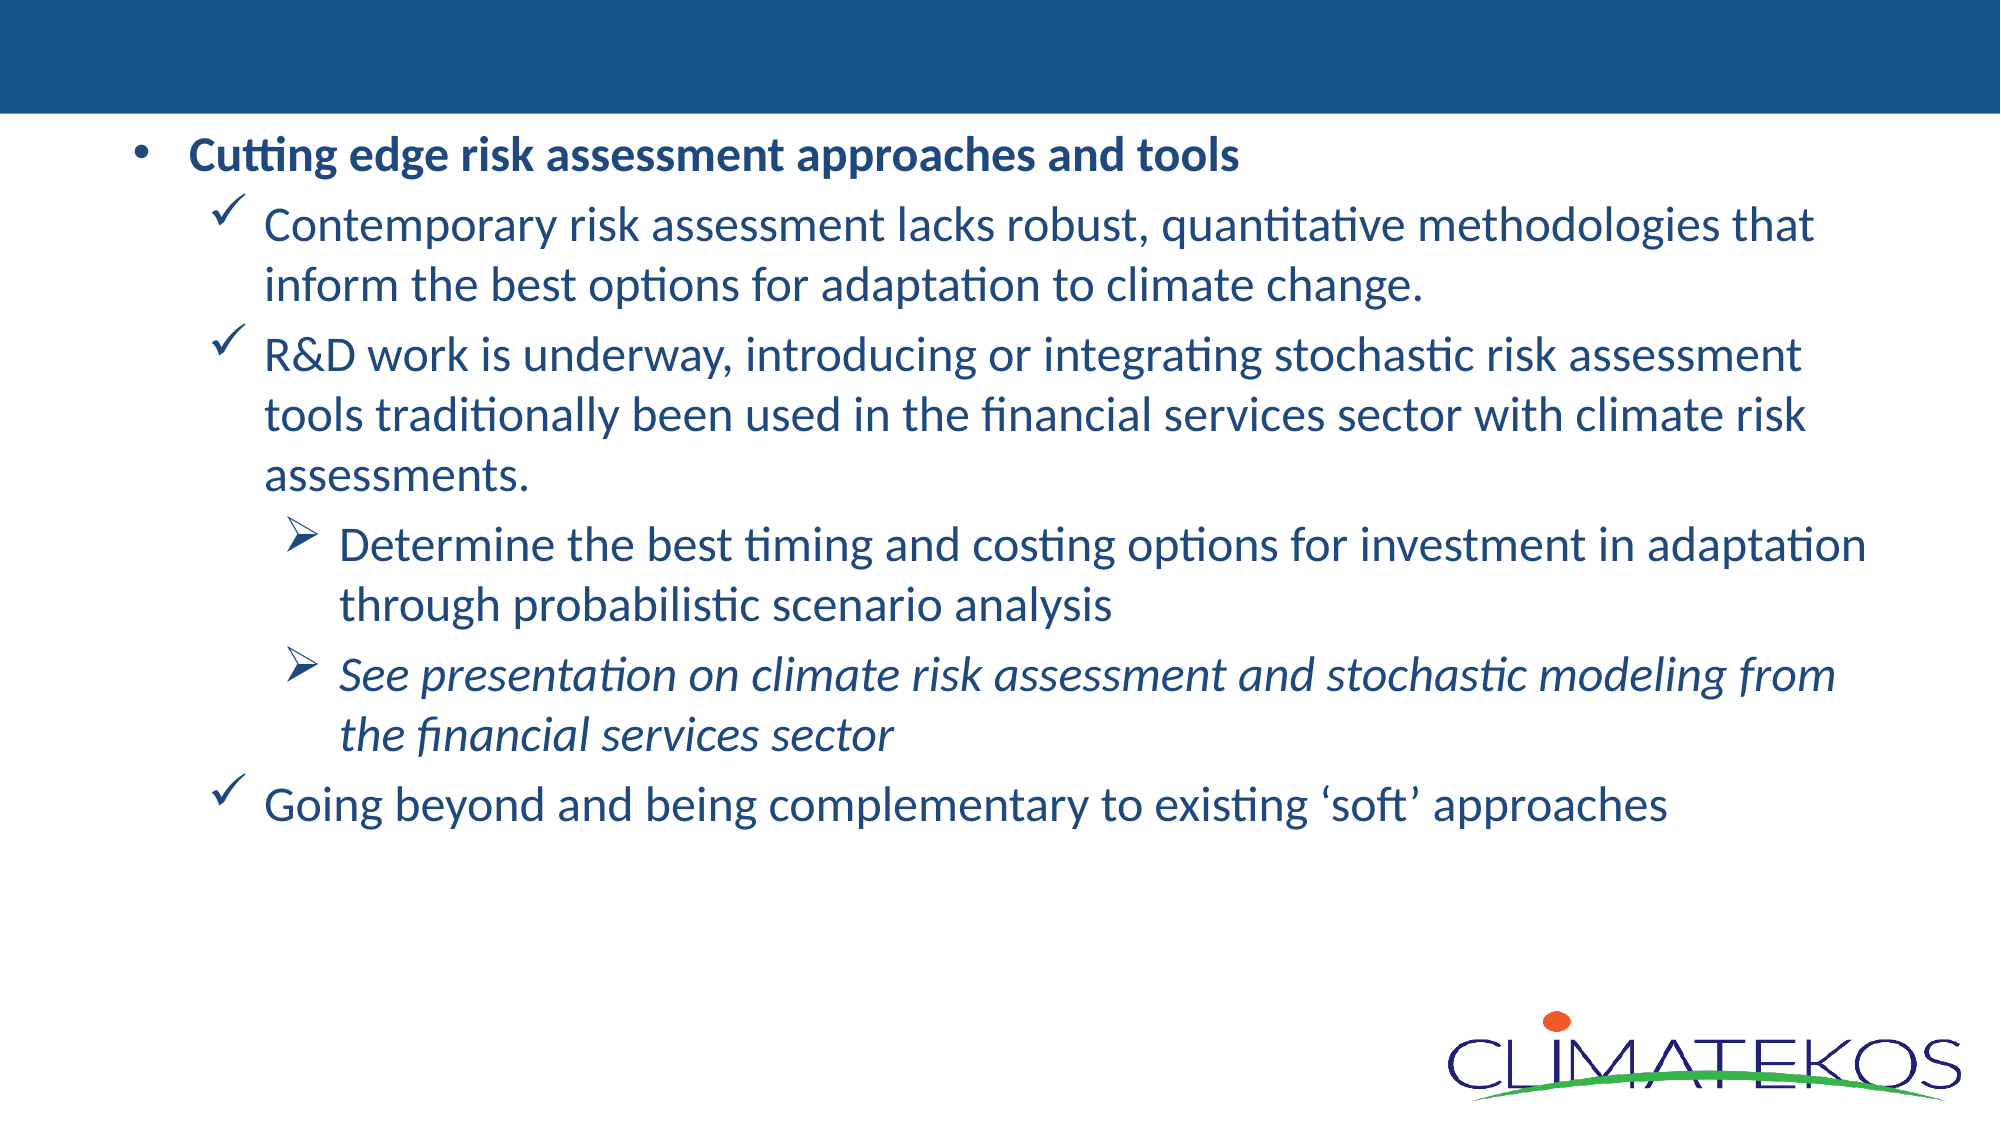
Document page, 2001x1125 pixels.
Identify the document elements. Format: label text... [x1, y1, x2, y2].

text_box [0, 0, 2000, 114]
text_box London, 23 February 2012 [180, 728, 1756, 792]
picture [1448, 1011, 1961, 1102]
text_box Cutting edge risk assessment approaches and tools Contemporary risk assessment lacks robust, quantitative methodologies that inform the best options for adaptation to climate change. R&D work is underway, introducing or integrating stochastic risk assessment tools traditionally been used in the financial services sector with climate risk assessments. Determine the best timing and costing options for investment in adaptation through probabilistic scenario analysis See presentation on climate risk assessment and stochastic modeling from the financial services sector Going beyond and being complementary to existing ‘soft’ approaches [117, 113, 1918, 728]
